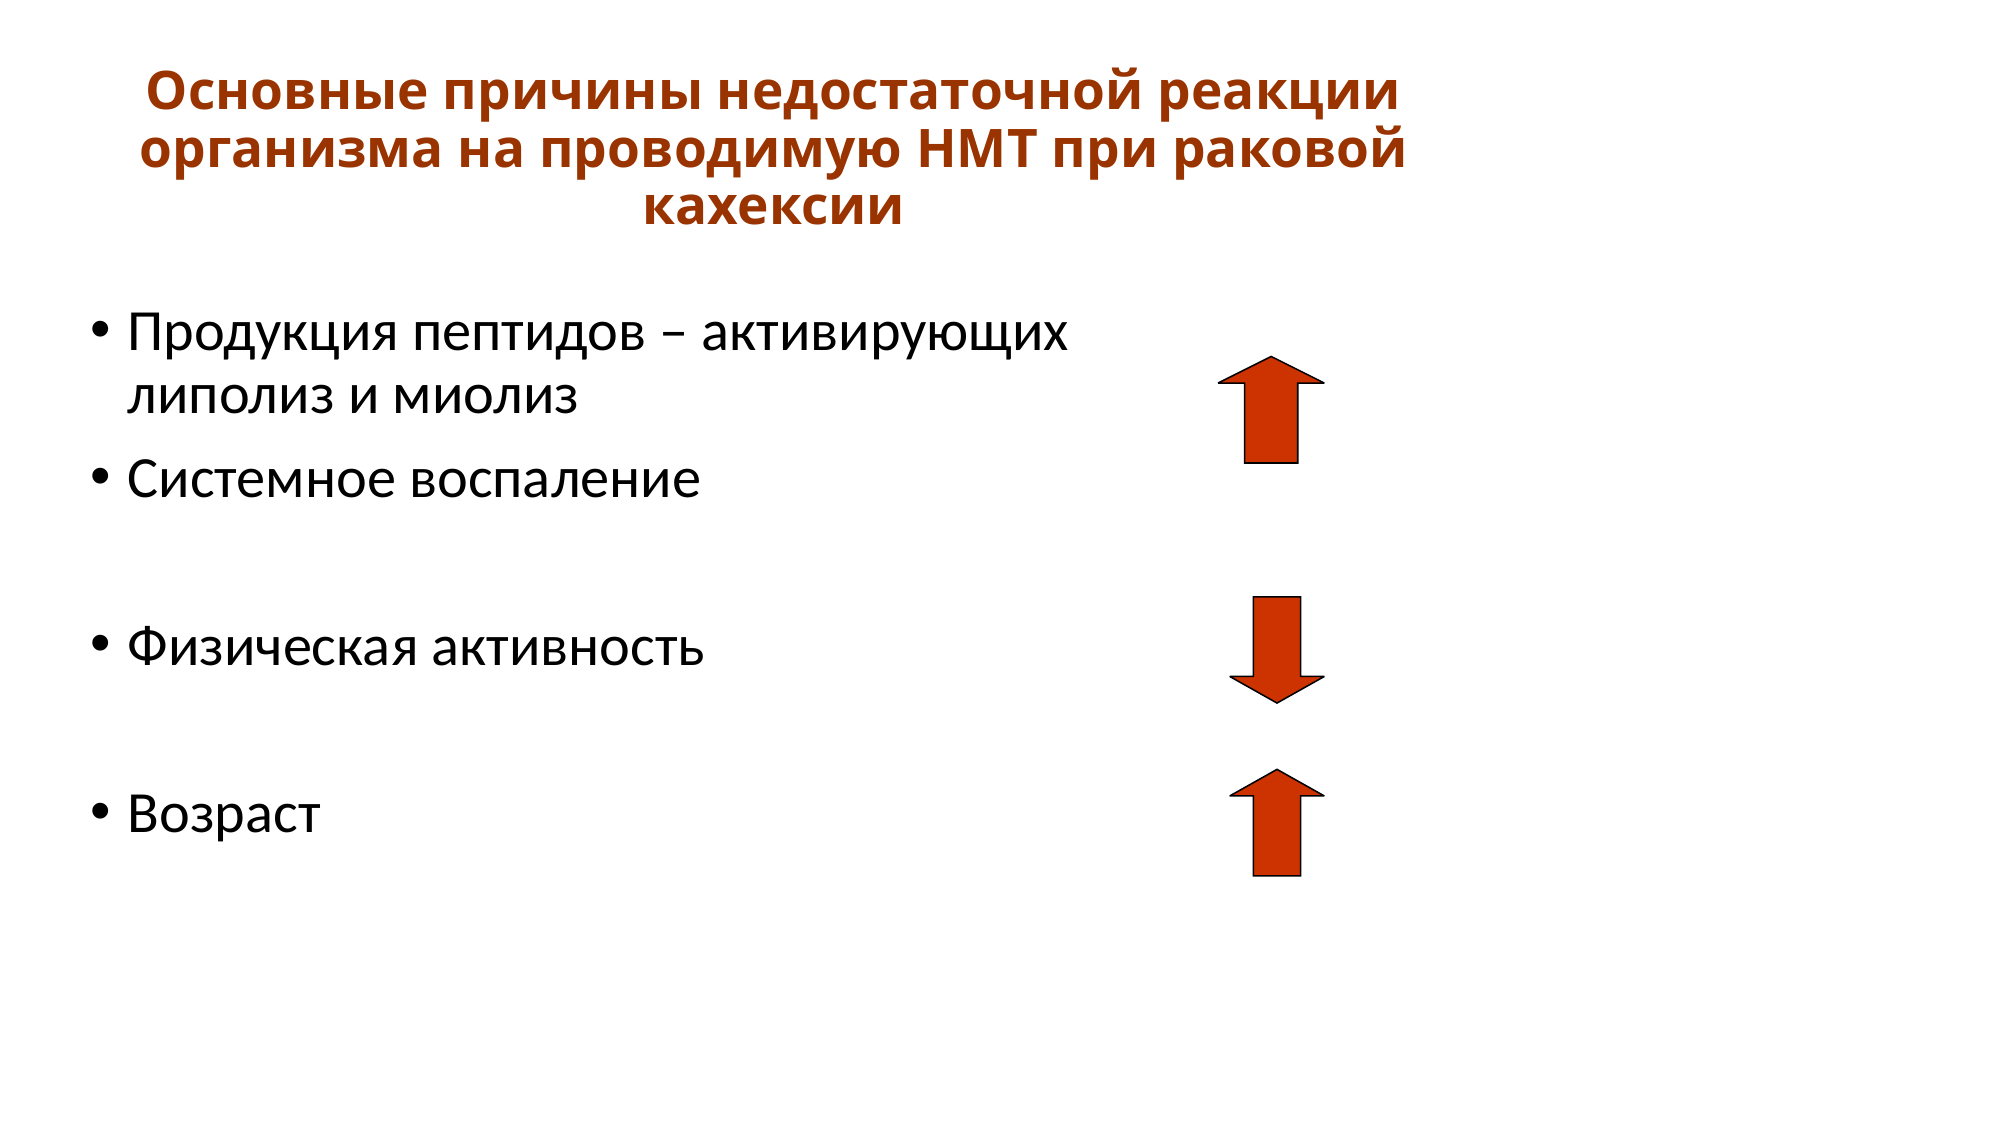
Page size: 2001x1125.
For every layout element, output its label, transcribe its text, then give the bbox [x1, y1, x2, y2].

list Продукция пептидов – активирующих липолиз и миолиз Системное воспаление Физическая активность Возраст [75, 292, 1473, 1036]
text_box [1229, 596, 1325, 704]
text_box [1218, 356, 1325, 463]
title Основные причины недостаточной реакции организма на проводимую НМТ при раковой кахексии [38, 56, 1510, 244]
text_box [1229, 769, 1325, 876]
